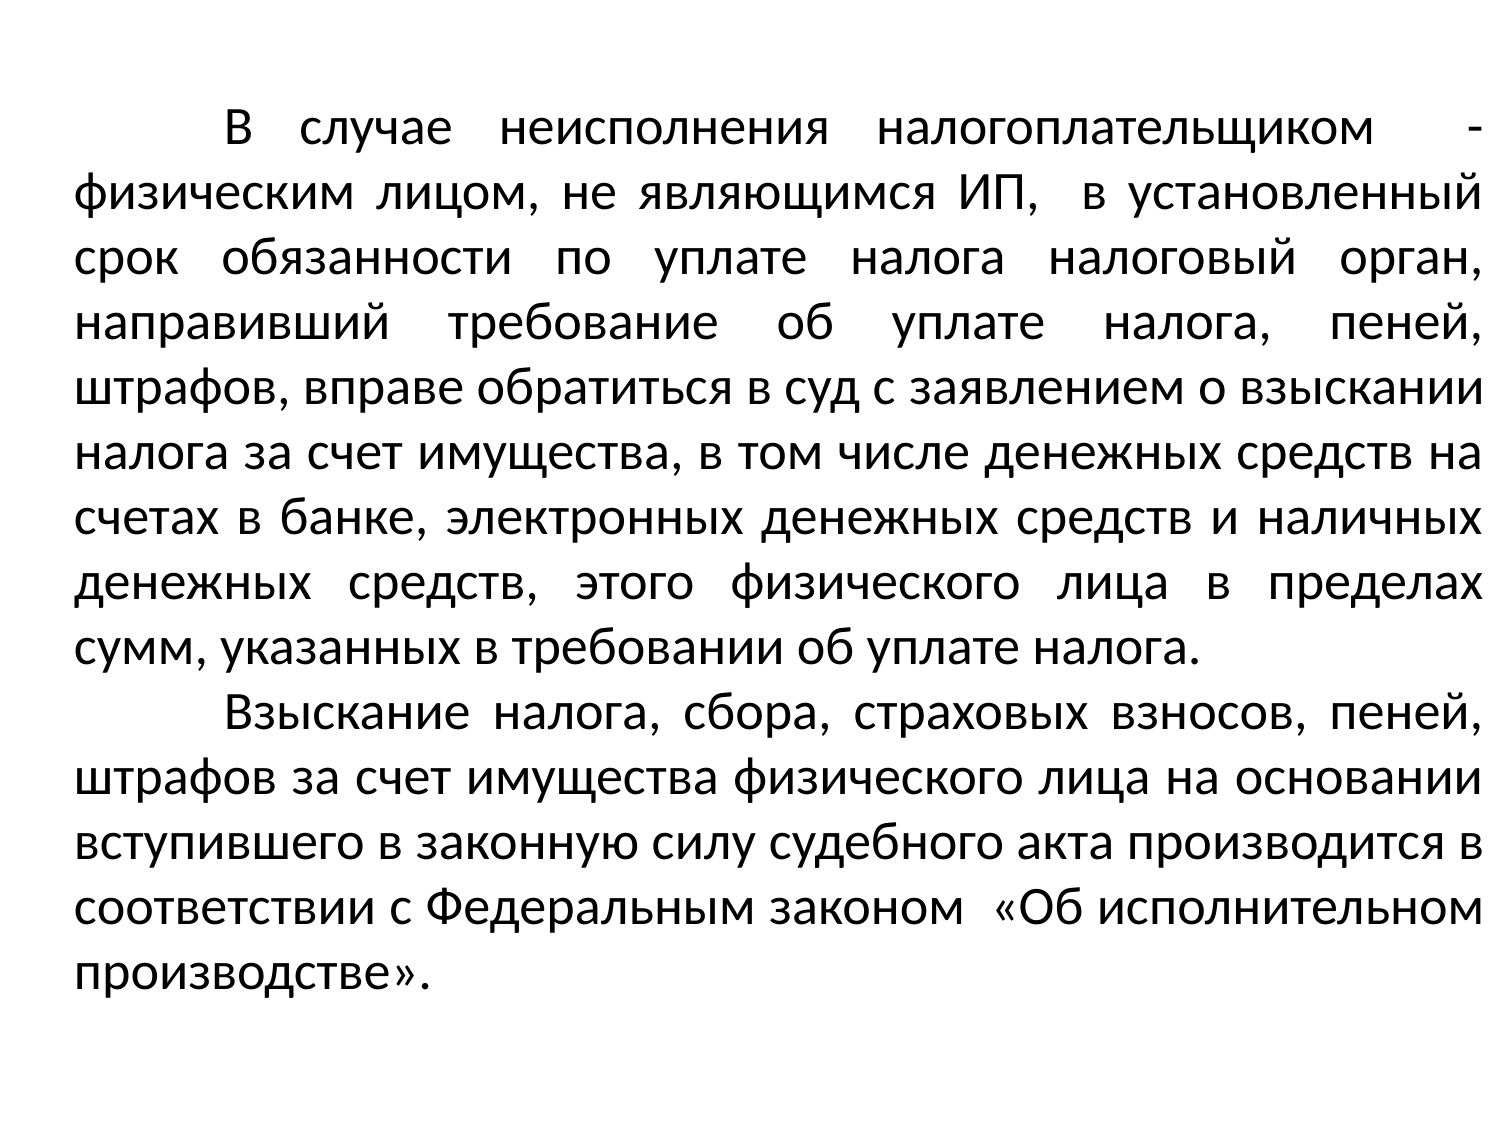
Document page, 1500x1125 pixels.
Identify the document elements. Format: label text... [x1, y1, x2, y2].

text_box В случае неисполнения налогоплательщиком - физическим лицом, не являющимся ИП, в установленный срок обязанности по уплате налога налоговый орган, направивший требование об уплате налога, пеней, штрафов, вправе обратиться в суд с заявлением о взыскании налога за счет имущества, в том числе денежных средств на счетах в банке, электронных денежных средств и наличных денежных средств, этого физического лица в пределах сумм, указанных в требовании об уплате налога. Взыскание налога, сбора, страховых взносов, пеней, штрафов за счет имущества физического лица на основании вступившего в законную силу судебного акта производится в соответствии с Федеральным законом «Об исполнительном производстве». [58, 82, 1500, 1008]
